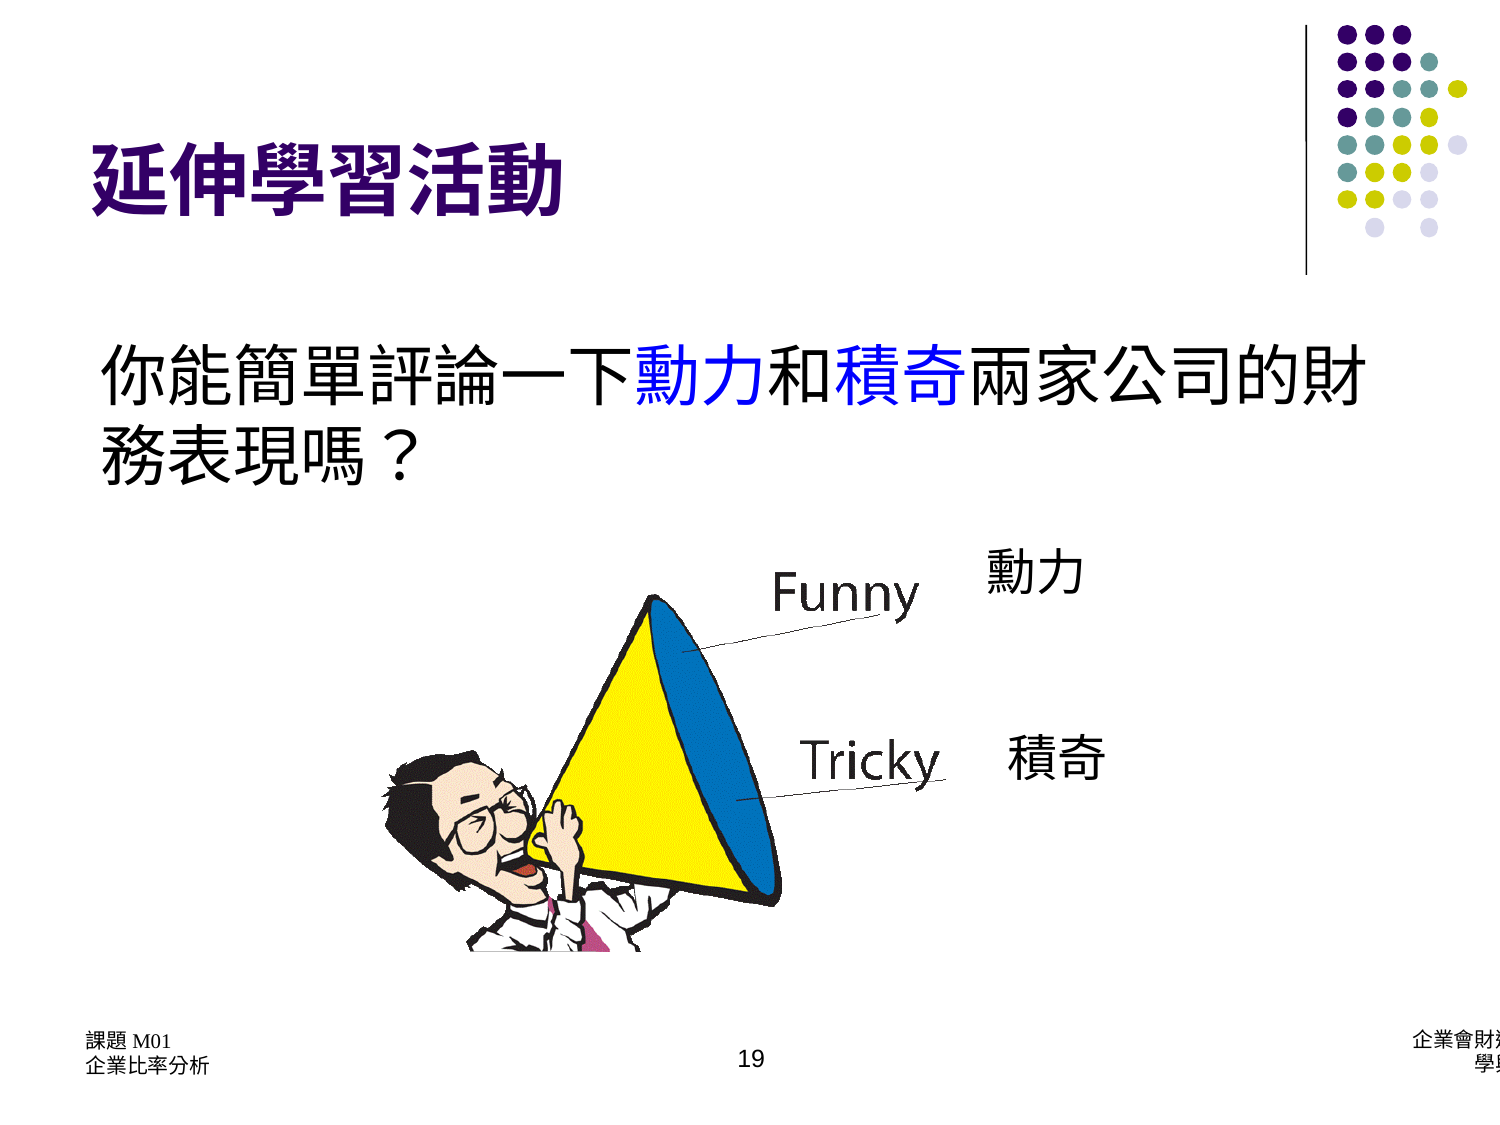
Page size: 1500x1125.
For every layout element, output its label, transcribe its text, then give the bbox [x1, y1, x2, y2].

slide_number 課題M01 企業比率分析 [70, 1020, 603, 1096]
text_box 勳力 [971, 533, 1105, 608]
text_box 積奇 [992, 719, 1126, 795]
text_box 你能簡單評論一下勳力和積奇兩家公司的財務表現嗎？ [85, 326, 1444, 501]
footer 19 [513, 1005, 989, 1081]
picture [380, 562, 972, 953]
title 延伸學習活動 [75, 20, 1313, 233]
